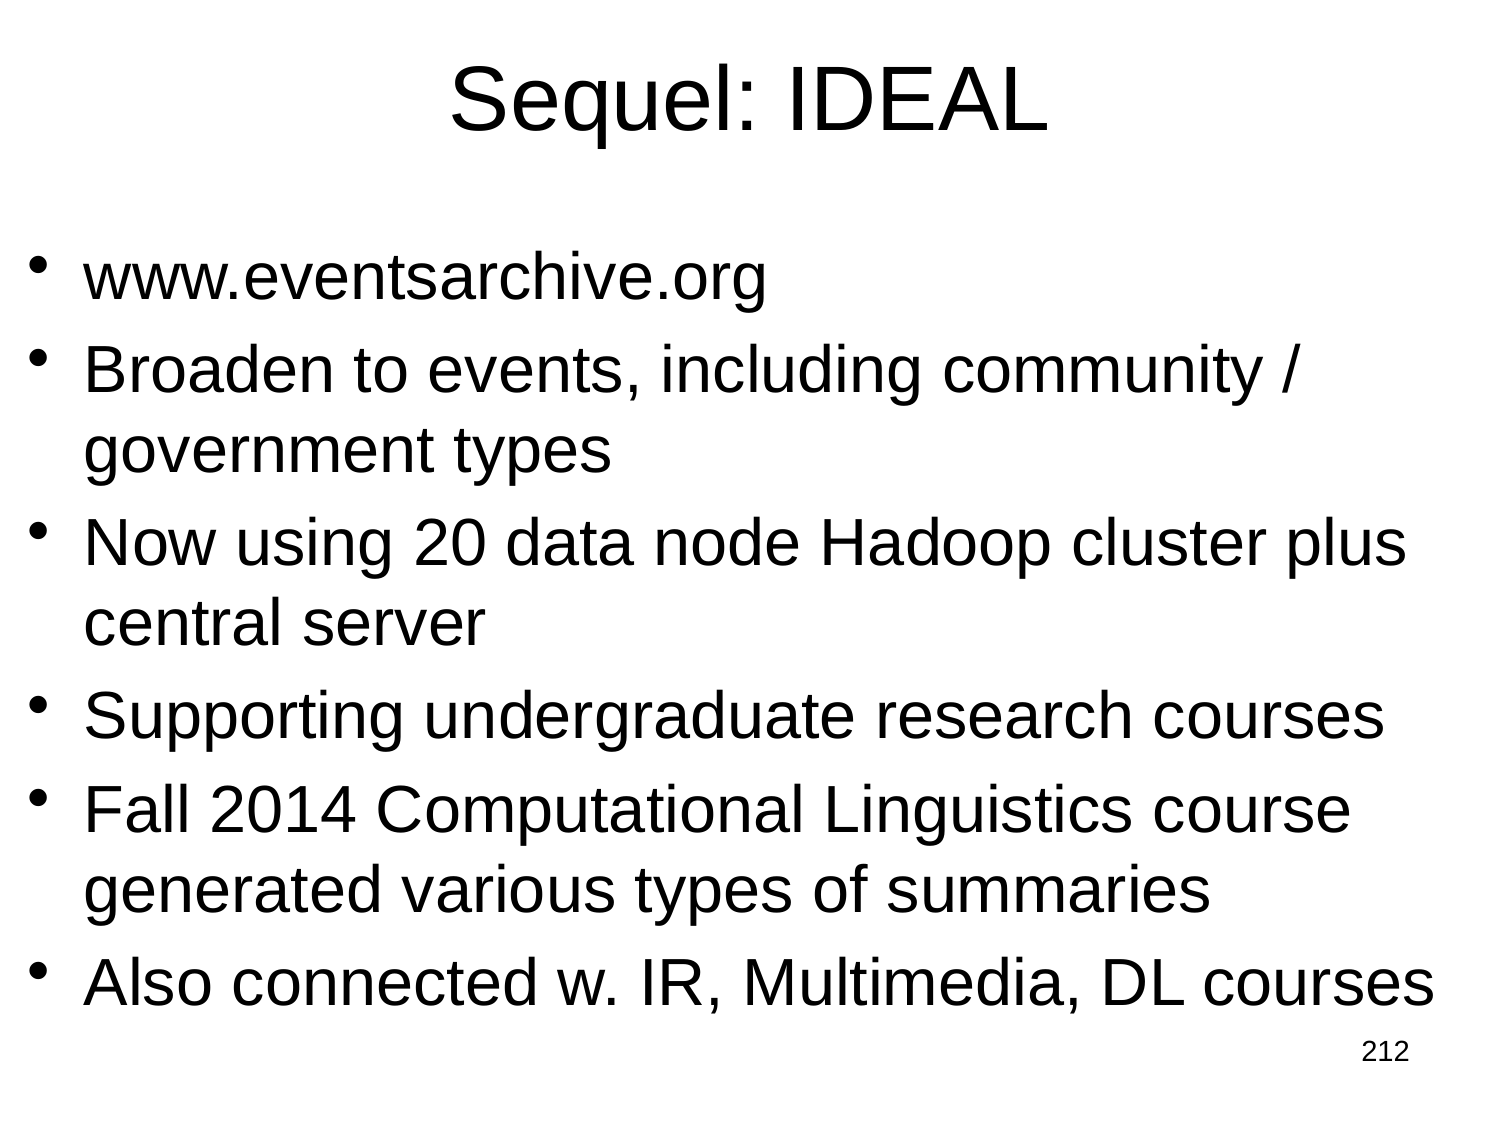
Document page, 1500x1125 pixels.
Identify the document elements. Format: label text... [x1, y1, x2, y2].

list www.eventsarchive.org Broaden to events, including community / government types Now using 20 data node Hadoop cluster plus central server Supporting undergraduate research courses Fall 2014 Computational Linguistics course generated various types of summaries Also connected w. IR, Multimedia, DL courses [12, 224, 1476, 968]
slide_number 212 [1074, 1024, 1426, 1103]
title Sequel: IDEAL [74, 0, 1426, 188]
